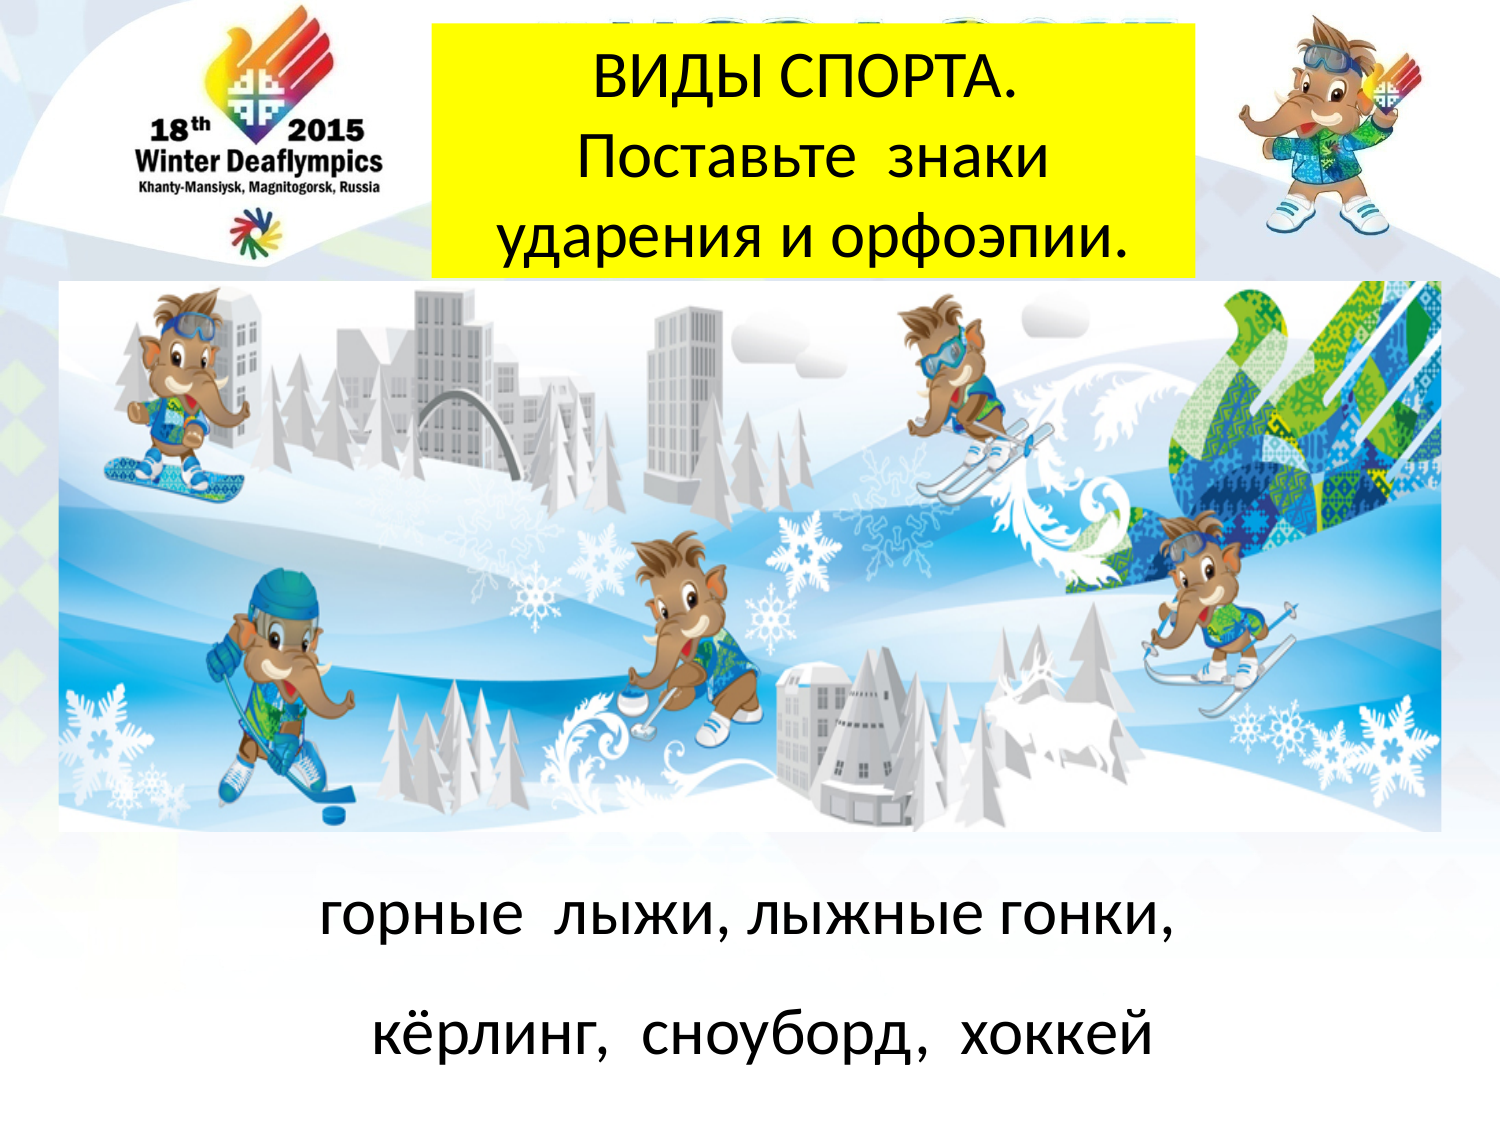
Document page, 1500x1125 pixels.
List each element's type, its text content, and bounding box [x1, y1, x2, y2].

picture [0, 0, 1500, 1125]
text_box горные лыжи, лыжные гонки, кёрлинг, сноуборд, хоккей [70, 840, 1442, 1075]
text_box ВИДЫ СПОРТА. Поставьте знаки ударения и орфоэпии. [431, 23, 1196, 278]
